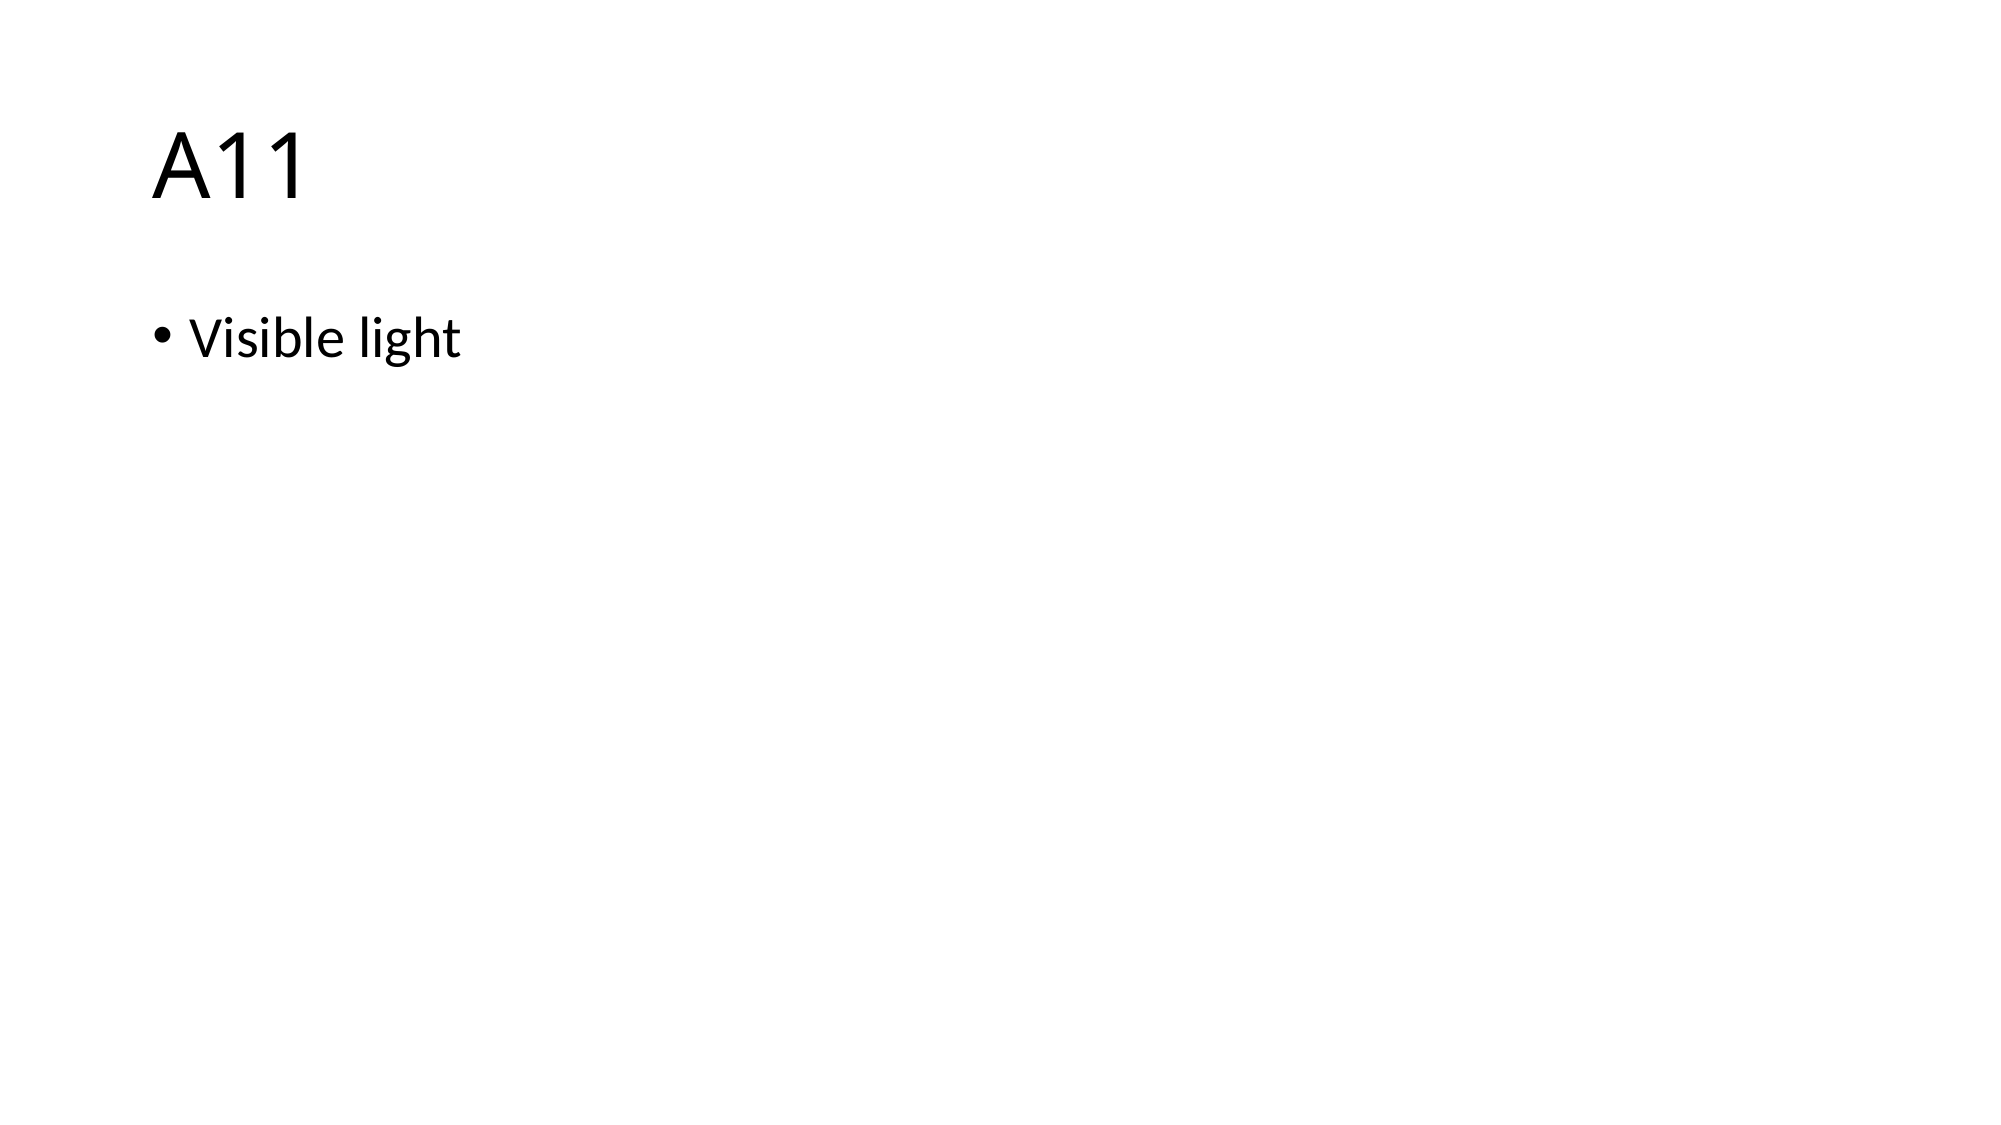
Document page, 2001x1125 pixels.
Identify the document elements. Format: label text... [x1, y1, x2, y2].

list Visible light [137, 299, 1863, 1014]
title A11 [137, 59, 1863, 278]
